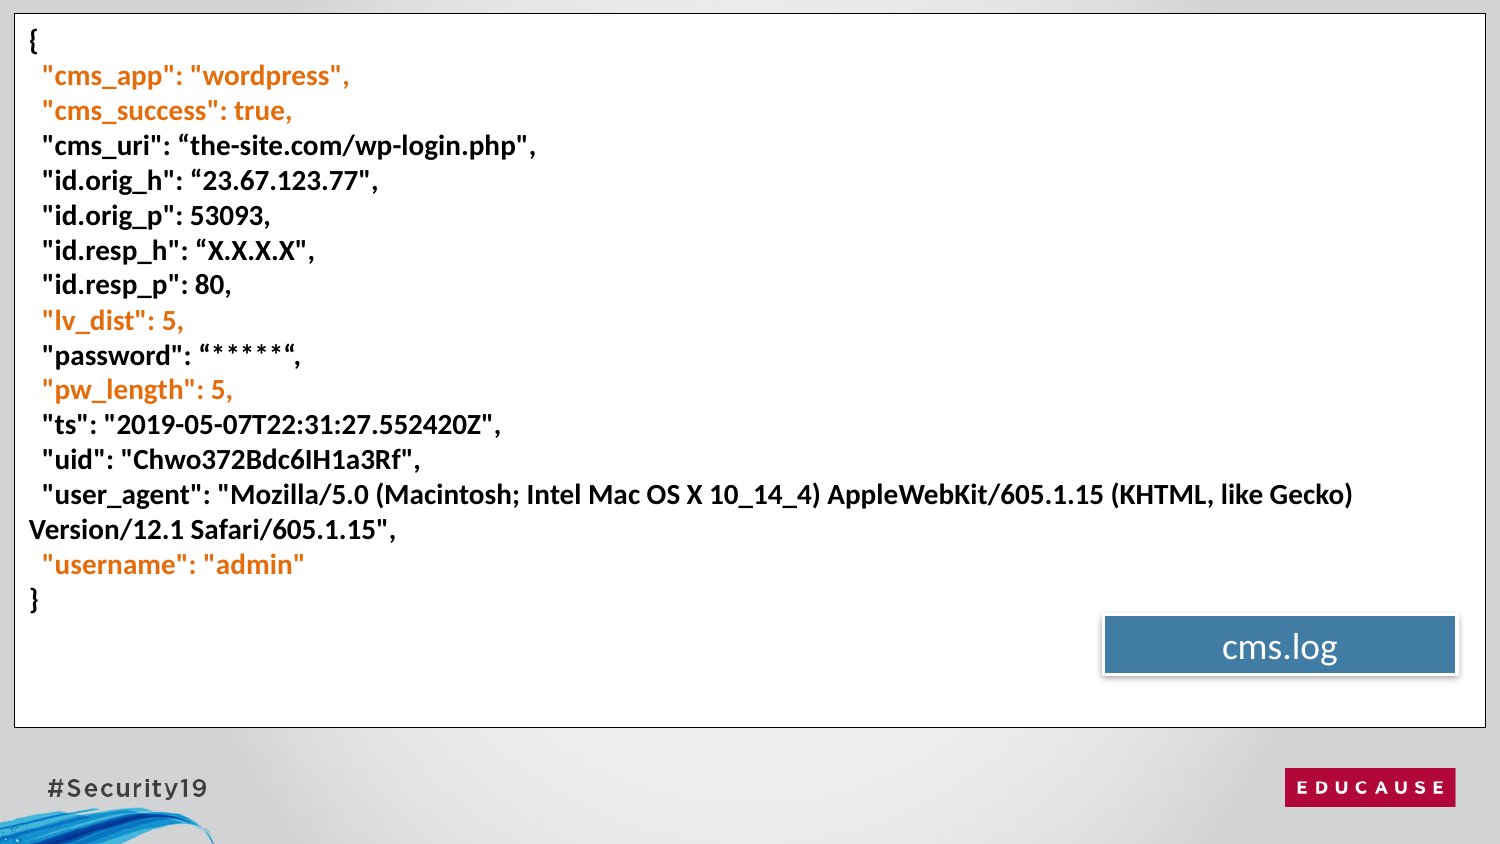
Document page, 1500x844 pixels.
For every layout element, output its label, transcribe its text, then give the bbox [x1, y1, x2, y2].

picture [0, 0, 1500, 844]
text_box { "cms_app": "wordpress", "cms_success": true, "cms_uri": “the-site.com/wp-login.php", "id.orig_h": “23.67.123.77", "id.orig_p": 53093, "id.resp_h": “X.X.X.X", "id.resp_p": 80, "lv_dist": 5, "password": “*****“, "pw_length": 5, "ts": "2019-05-07T22:31:27.552420Z", "uid": "Chwo372Bdc6IH1a3Rf", "user_agent": "Mozilla/5.0 (Macintosh; Intel Mac OS X 10_14_4) AppleWebKit/605.1.15 (KHTML, like Gecko) Version/12.1 Safari/605.1.15", "username": "admin" } [14, 13, 1486, 728]
text_box cms.log [1100, 611, 1460, 677]
